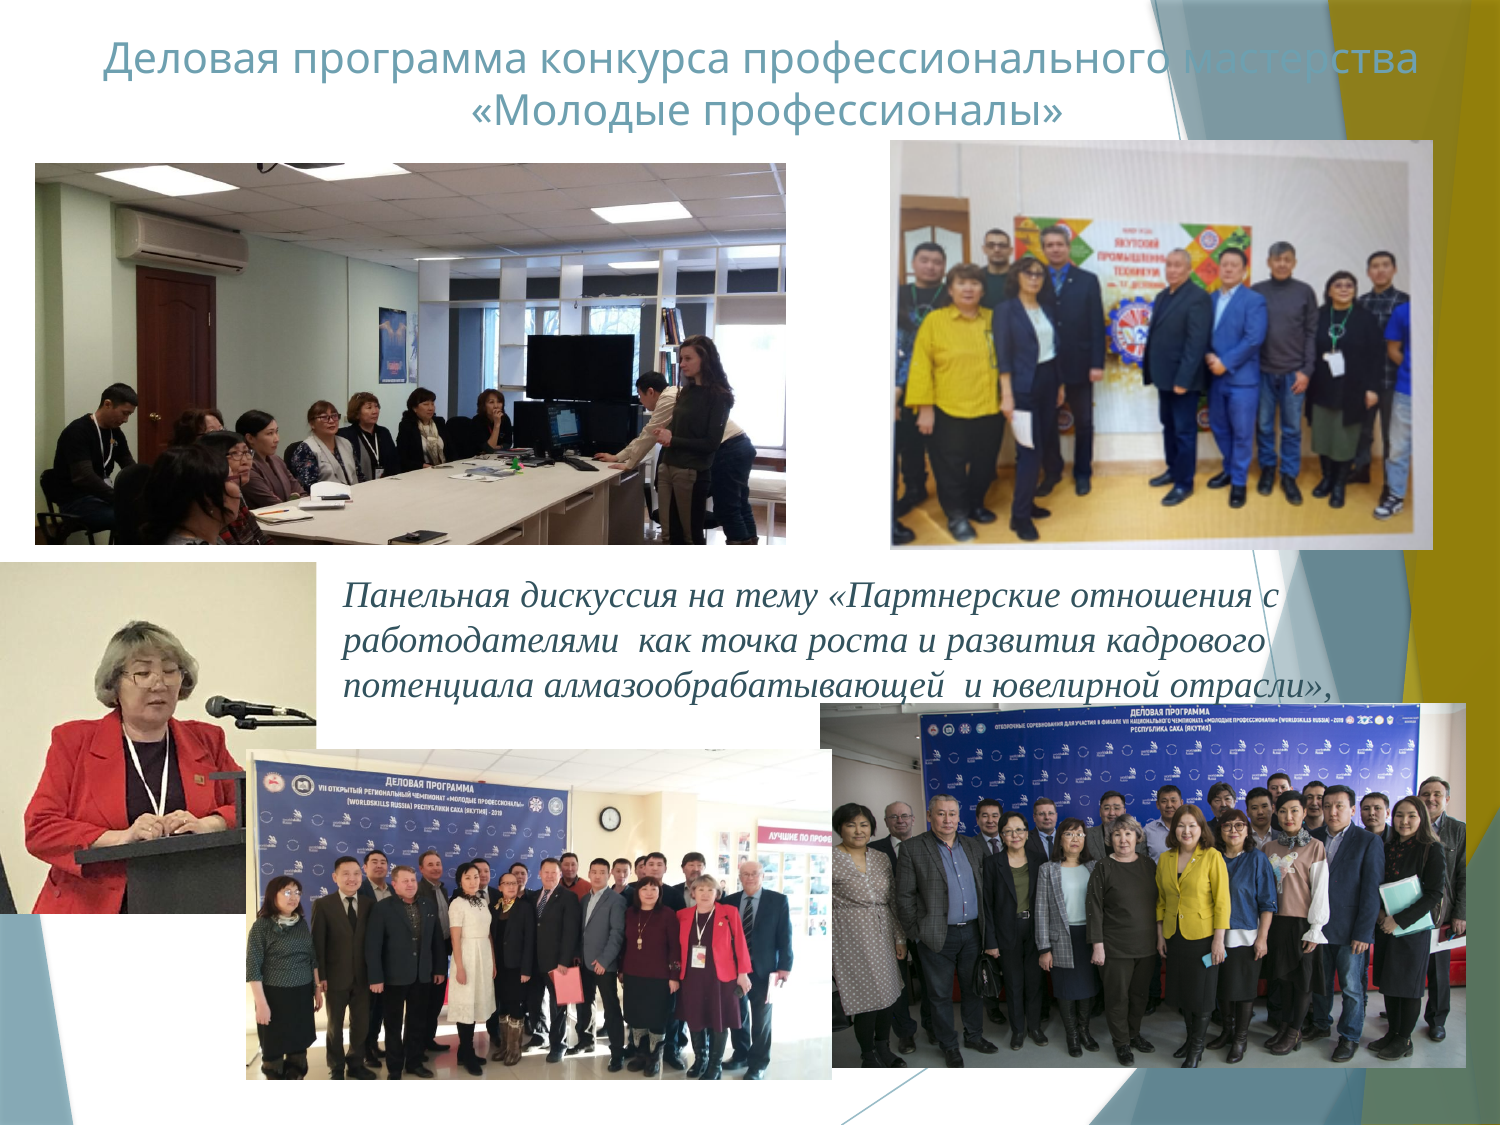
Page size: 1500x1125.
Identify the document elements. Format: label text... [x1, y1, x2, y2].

title Деловая программа конкурса профессионального мастерства «Молодые профессионалы» [82, 23, 1454, 153]
picture [0, 561, 1467, 1081]
picture [890, 140, 1434, 551]
picture [34, 163, 786, 546]
text_box Панельная дискуссия на тему «Партнерские отношения с работодателями как точка роста и развития кадрового потенциала алмазообрабатывающей и ювелирной отрасли», [328, 562, 1442, 713]
